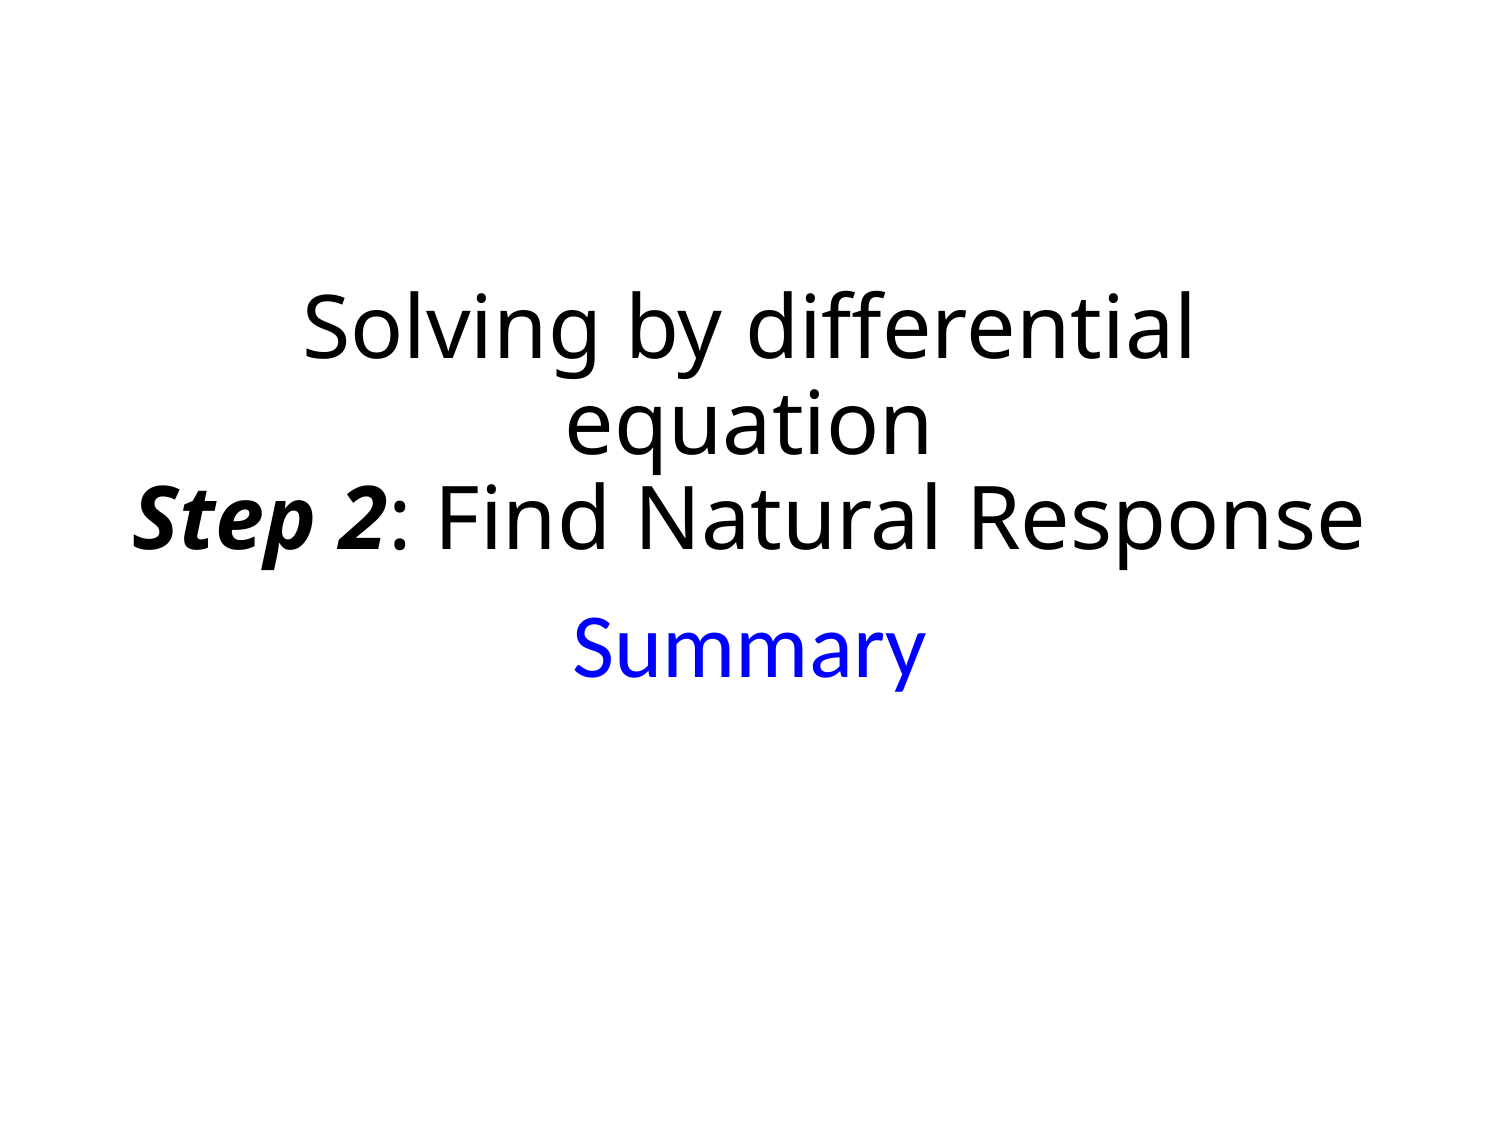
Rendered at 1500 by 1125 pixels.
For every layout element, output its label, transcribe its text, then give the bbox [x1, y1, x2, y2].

title Solving by differential equation Step 2: Find Natural Response [112, 184, 1388, 576]
subtitle Summary [187, 590, 1313, 863]
